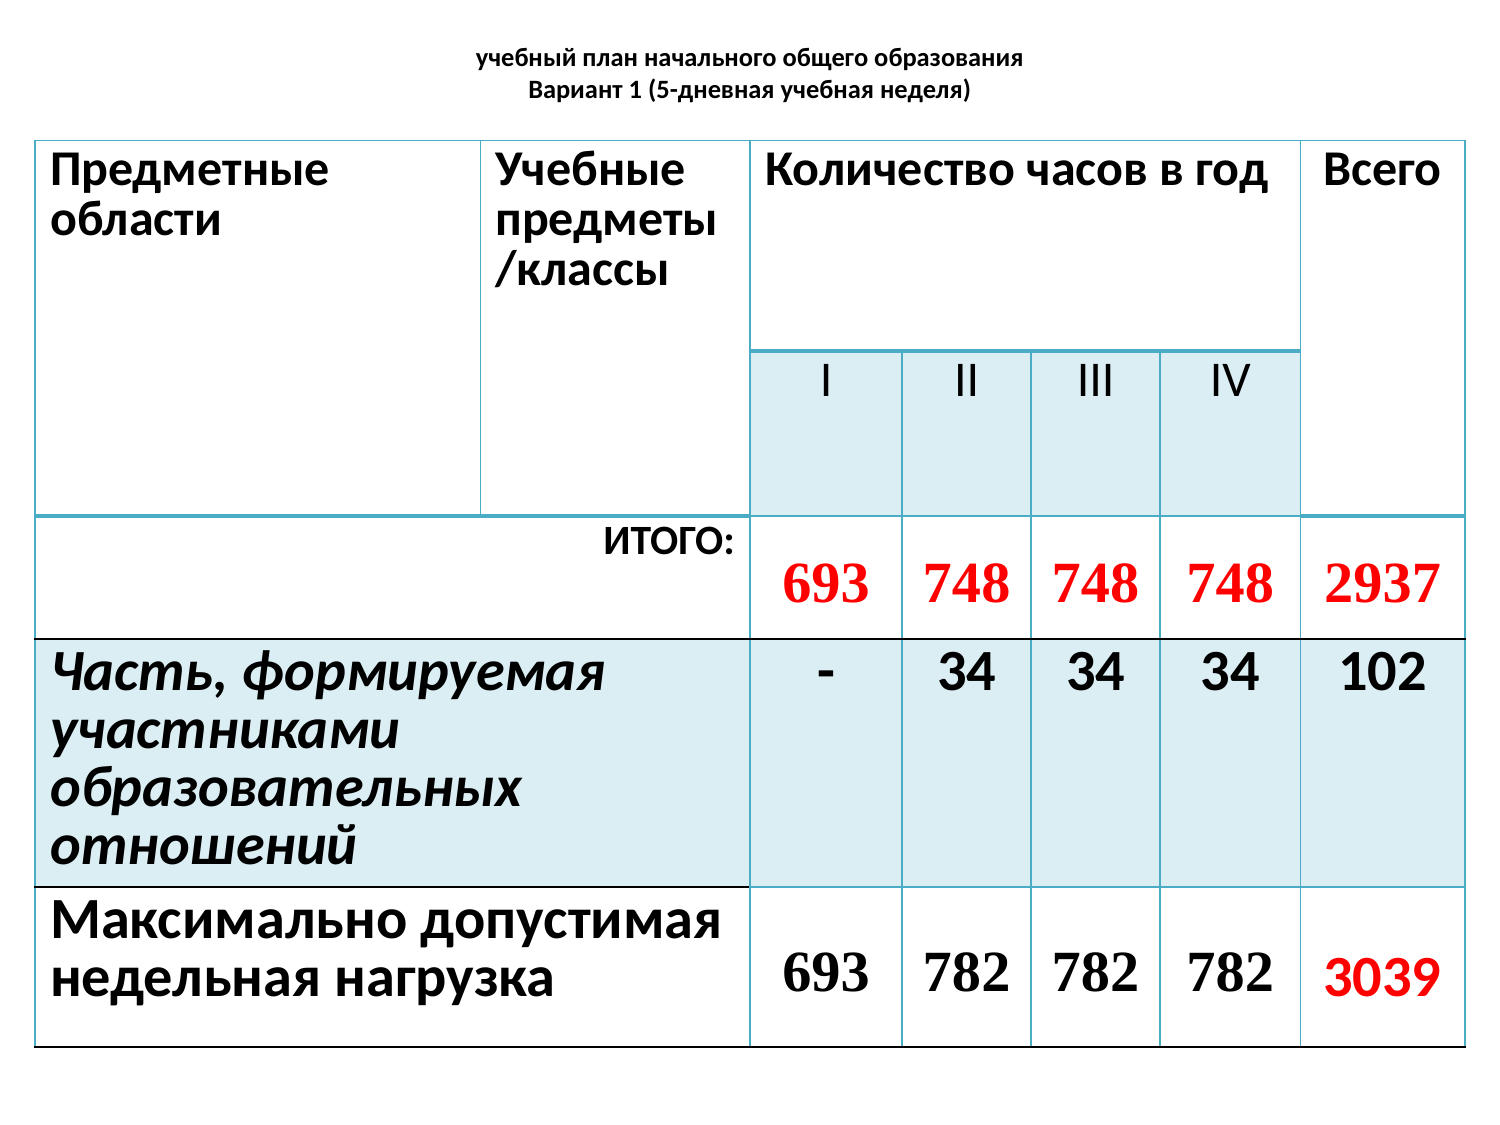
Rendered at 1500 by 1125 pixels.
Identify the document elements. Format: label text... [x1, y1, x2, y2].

table_header Предметные области [36, 141, 480, 514]
table_cell ИТОГО: [36, 518, 749, 638]
title учебный план начального общего образования Вариант 1 (5-дневная учебная неделя) [0, 0, 1500, 164]
table_header Количество часов в год [751, 141, 1300, 349]
table_cell 693 [751, 517, 901, 638]
table_cell 3039 [1301, 888, 1464, 1046]
table_cell 693 [751, 888, 901, 1046]
table_cell IV [1161, 353, 1300, 515]
table_header Учебные предметы /классы [481, 141, 749, 514]
table_cell III [1032, 353, 1159, 515]
table_cell 2937 [1301, 518, 1464, 638]
table_cell 102 [1301, 640, 1464, 886]
table_cell 34 [903, 640, 1030, 886]
table_cell Максимально допустимая недельная нагрузка [36, 888, 749, 1046]
table_cell - [751, 640, 901, 886]
table_cell Часть, формируемая участниками образовательных отношений [36, 640, 749, 886]
table_cell 782 [1032, 888, 1159, 1046]
table_cell I [751, 353, 901, 515]
table_cell 748 [903, 517, 1030, 638]
table_cell 748 [1161, 517, 1300, 638]
table_cell 782 [903, 888, 1030, 1046]
table_cell 782 [1161, 888, 1300, 1046]
table_header Всего [1301, 141, 1464, 514]
table_cell 748 [1032, 517, 1159, 638]
table_cell 34 [1161, 640, 1300, 886]
table_cell 34 [1032, 640, 1159, 886]
table_cell II [903, 353, 1030, 515]
